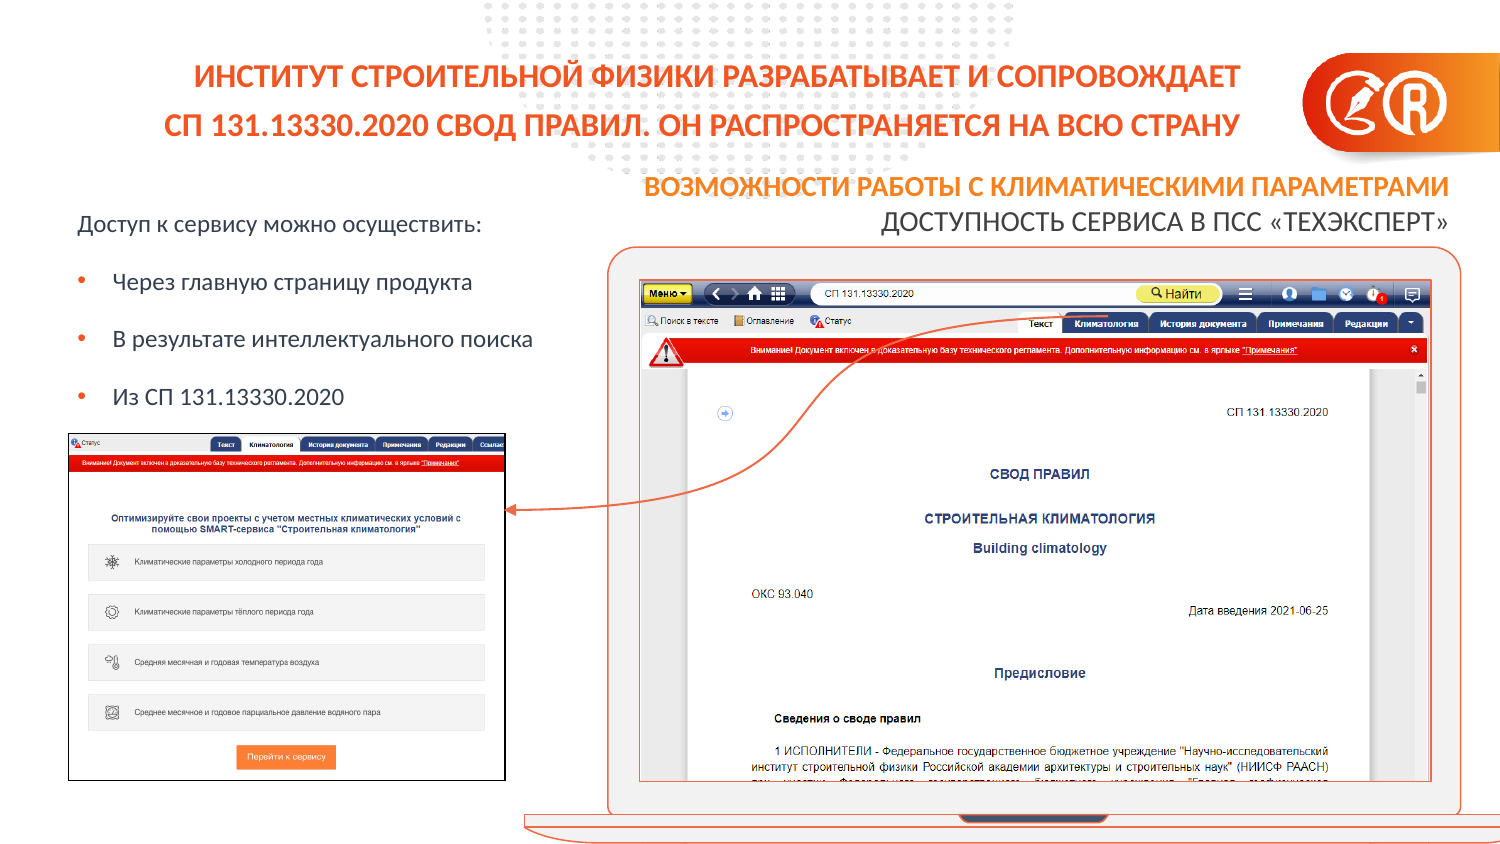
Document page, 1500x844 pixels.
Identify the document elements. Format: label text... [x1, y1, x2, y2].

picture [483, 0, 1015, 200]
picture [68, 434, 505, 780]
text_box ИНСТИТУТ СТРОИТЕЛЬНОЙ ФИЗИКИ РАЗРАБАТЫВАЕТ И СОПРОВОЖДАЕТ СП 131.13330.2020 СВОД ПРАВИЛ. ОН РАСПРОСТРАНЯЕТСЯ НА ВСЮ СТРАНУ [1015, 54, 1284, 148]
picture [1301, 53, 1500, 166]
text_box Доступ к сервису можно осуществить: Через главную страницу продукта В результате интеллектуального поиска Из СП 131.13330.2020 [62, 245, 550, 435]
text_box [524, 247, 1500, 843]
text_box ВОЗМОЖНОСТИ РАБОТЫ С КЛИМАТИЧЕСКИМИ ПАРАМЕТРАМИ ДОСТУПНОСТЬ СЕРВИСА В ПСС «ТЕХЭКСПЕРТ» [52, 159, 1465, 245]
text_box ИНСТИТУТ СТРОИТЕЛЬНОЙ ФИЗИКИ РАЗРАБАТЫВАЕТ И СОПРОВОЖДАЕТ СП 131.13330.2020 СВОД ПРАВИЛ. ОН РАСПРОСТРАНЯЕТСЯ НА ВСЮ СТРАНУ [137, 54, 483, 148]
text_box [503, 316, 1109, 510]
